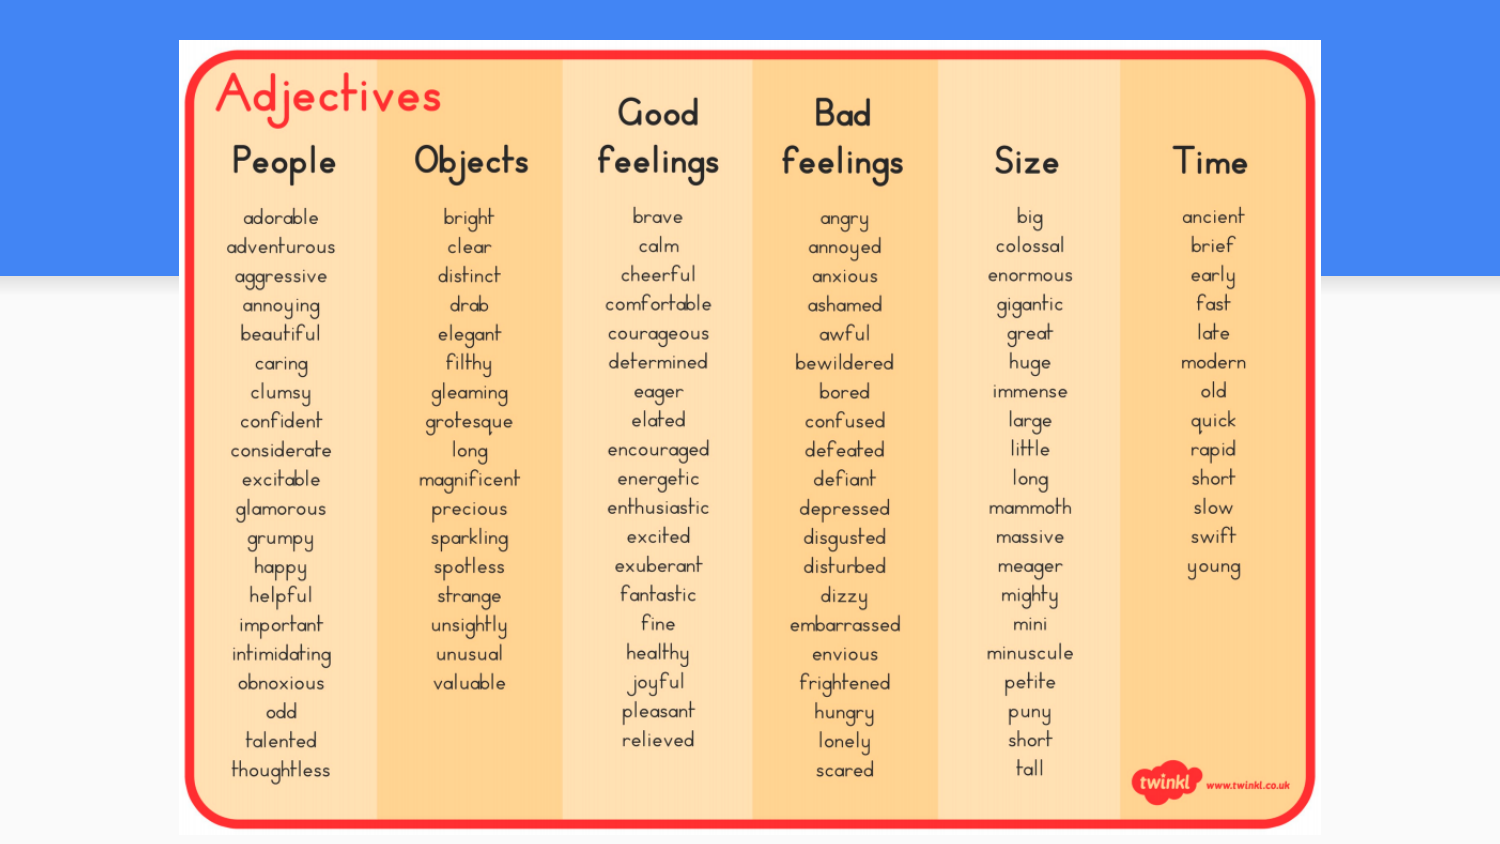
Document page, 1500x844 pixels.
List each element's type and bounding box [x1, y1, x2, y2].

picture [179, 40, 1321, 835]
